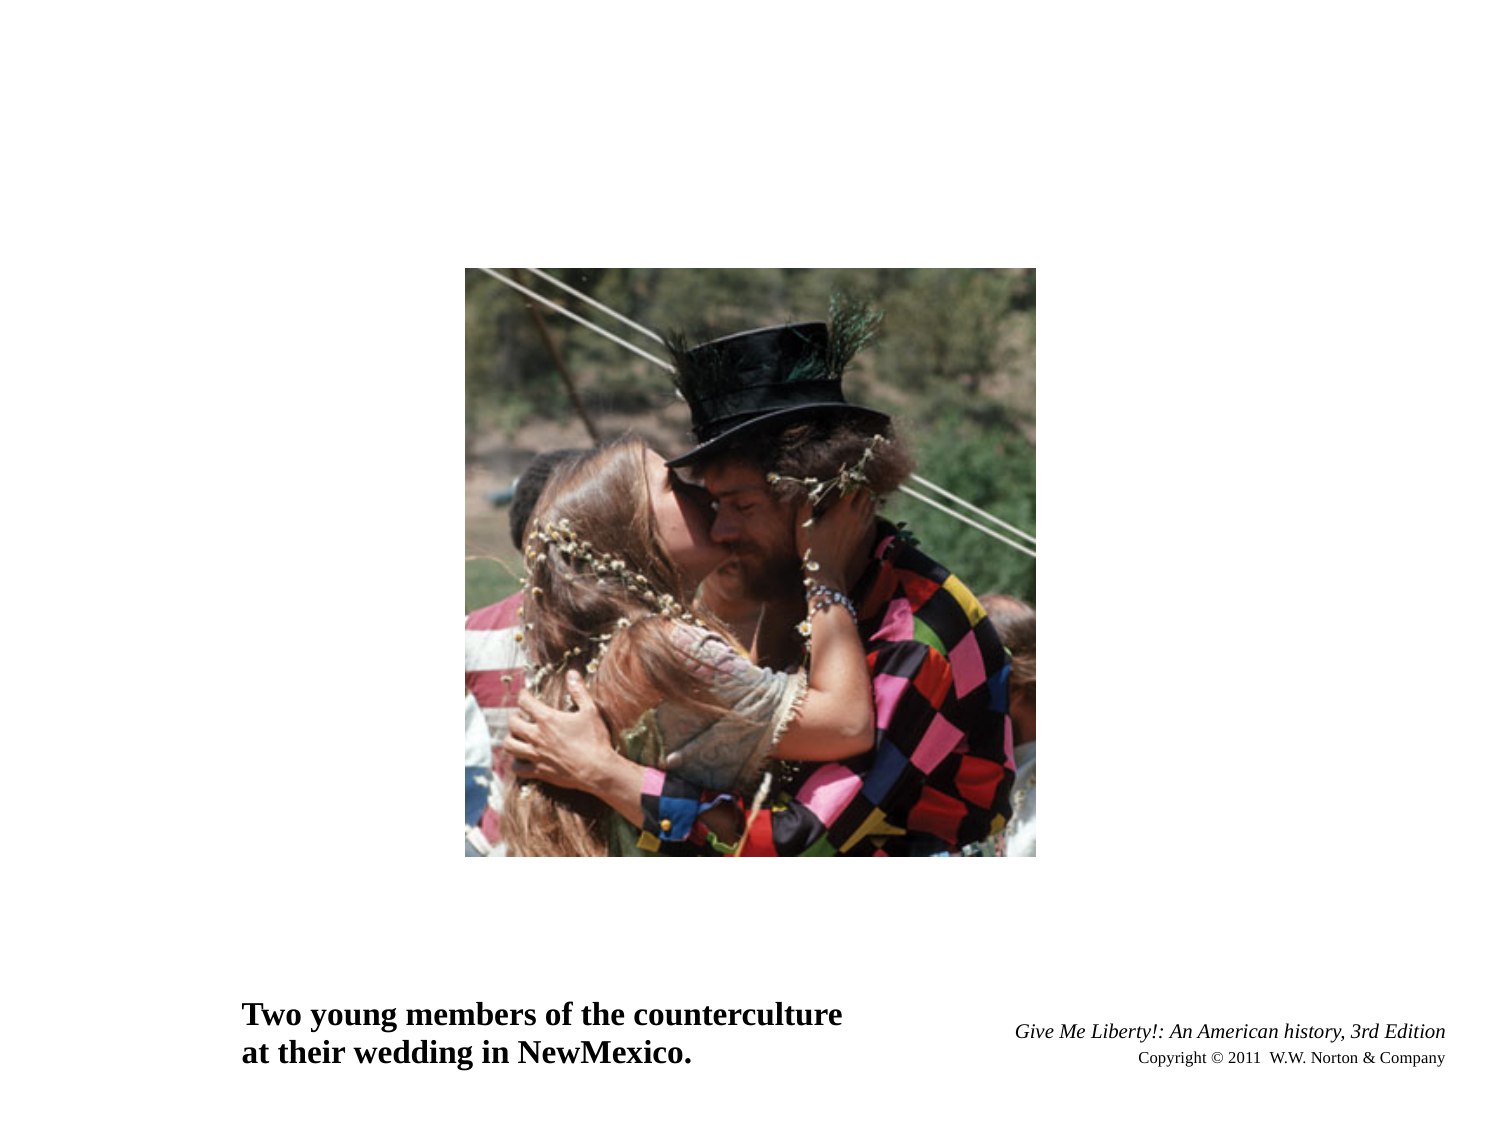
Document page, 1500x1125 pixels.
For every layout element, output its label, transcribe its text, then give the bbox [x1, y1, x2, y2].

picture [464, 268, 1036, 857]
text_box Give Me Liberty!: An American history, 3rd Edition Copyright © 2011 W.W. Norton & Company [737, 999, 1492, 1113]
text_box Two young members of the counterculture at their wedding in NewMexico. [226, 994, 859, 1078]
